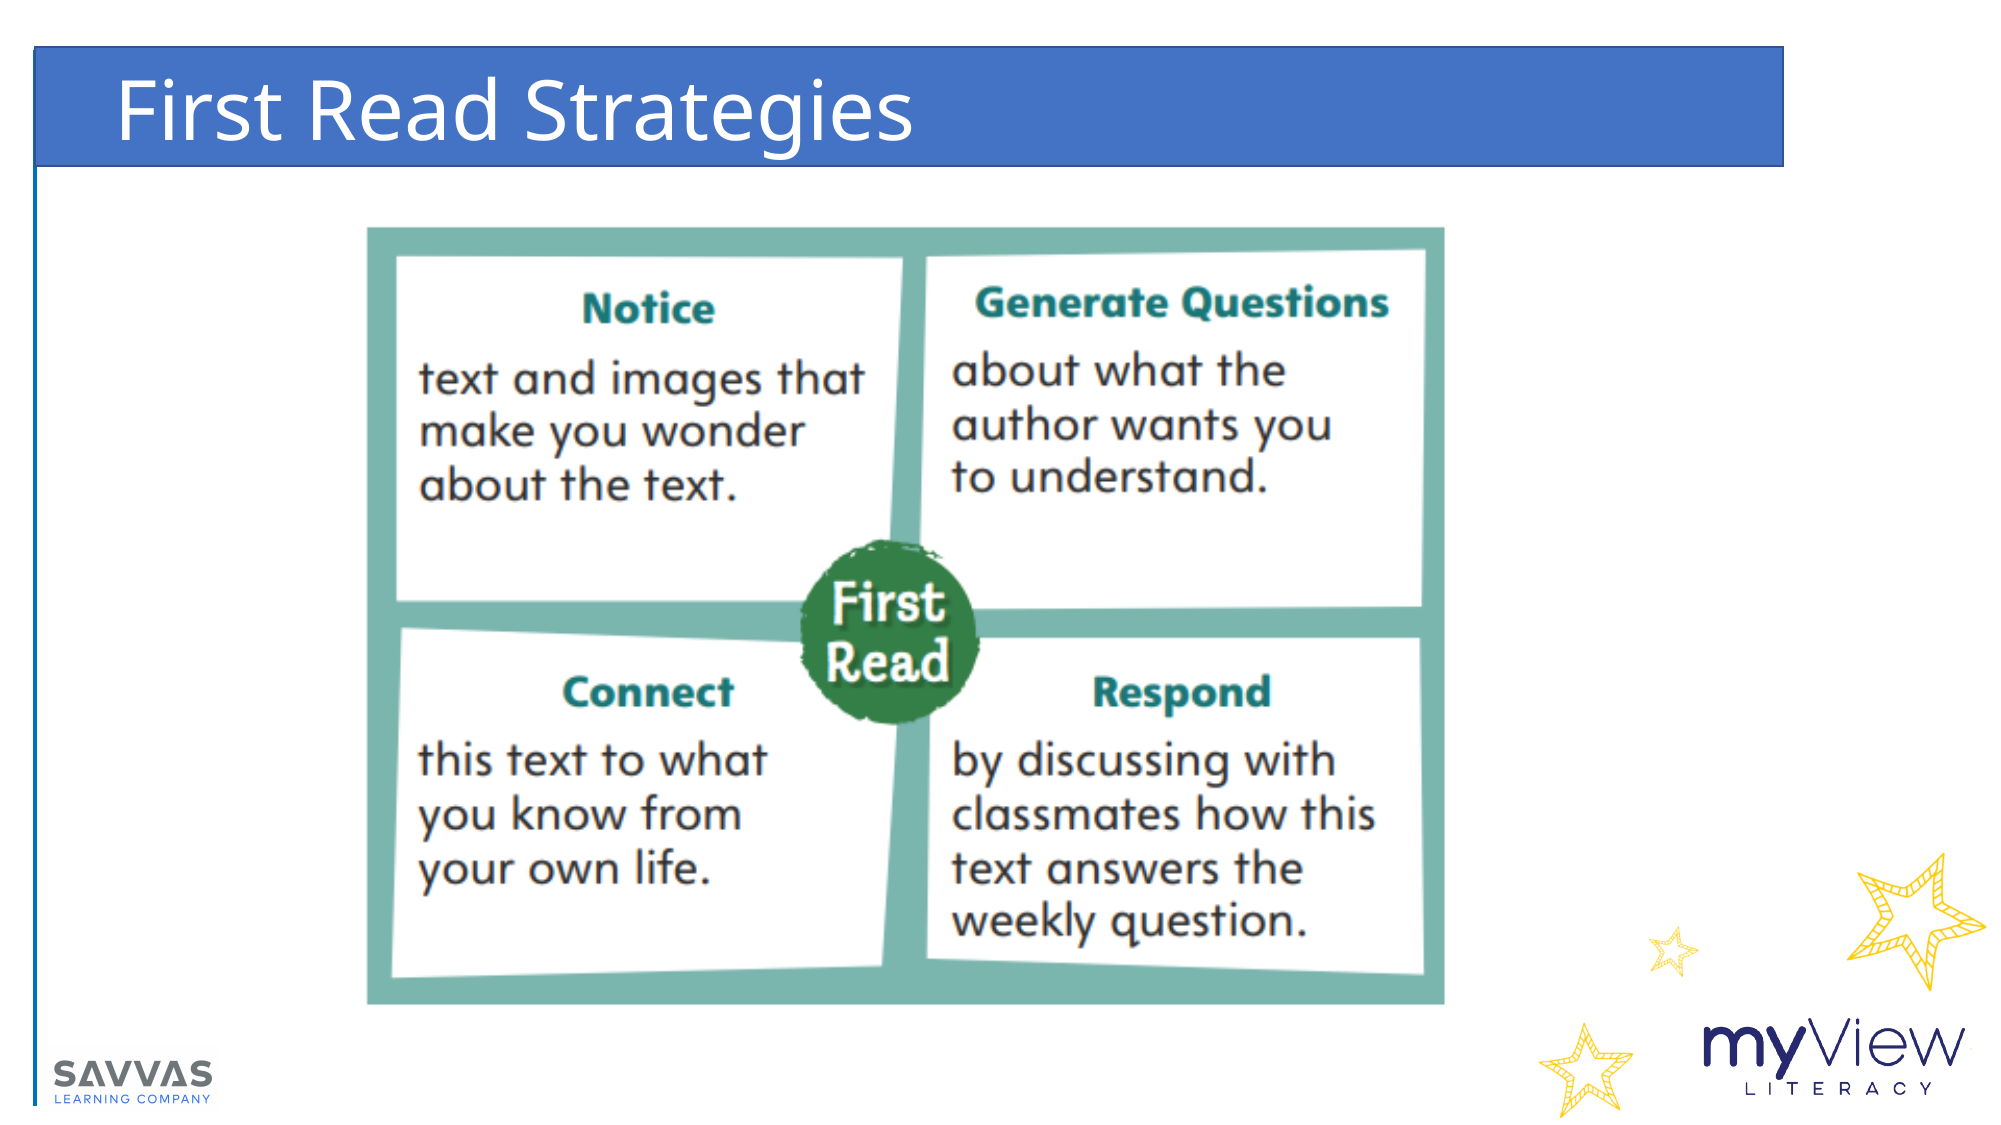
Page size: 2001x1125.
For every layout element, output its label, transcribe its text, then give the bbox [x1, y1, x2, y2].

picture [48, 1043, 220, 1113]
text_box First Read Strategies [34, 46, 1784, 167]
picture [350, 182, 1468, 1029]
picture [1509, 814, 2000, 1125]
